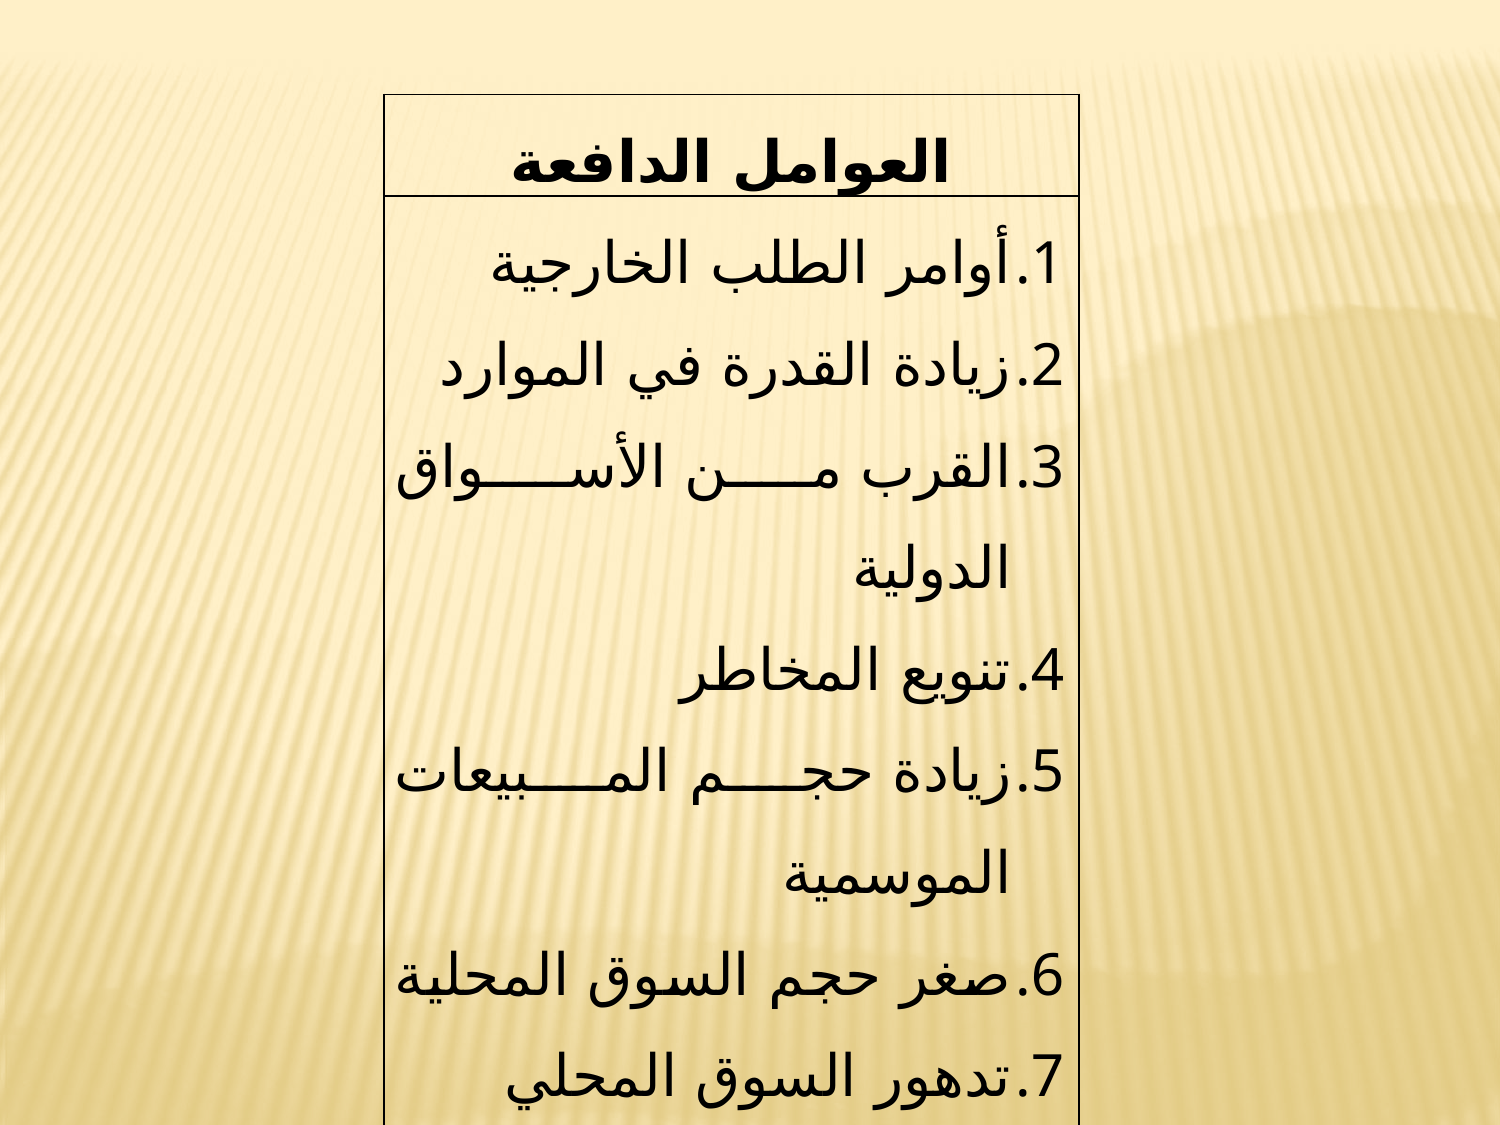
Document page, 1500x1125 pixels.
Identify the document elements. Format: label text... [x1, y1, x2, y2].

table_cell أوامر الطلب الخارجية زيادة القدرة في الموارد القرب من الأسواق الدولية تنويع المخاطر زيادة حجم المبيعات الموسمية صغر حجم السوق المحلية تدهور السوق المحلي ضغوط المنافسة [385, 197, 1078, 1125]
table_header العوامل الدافعة [385, 95, 1078, 195]
